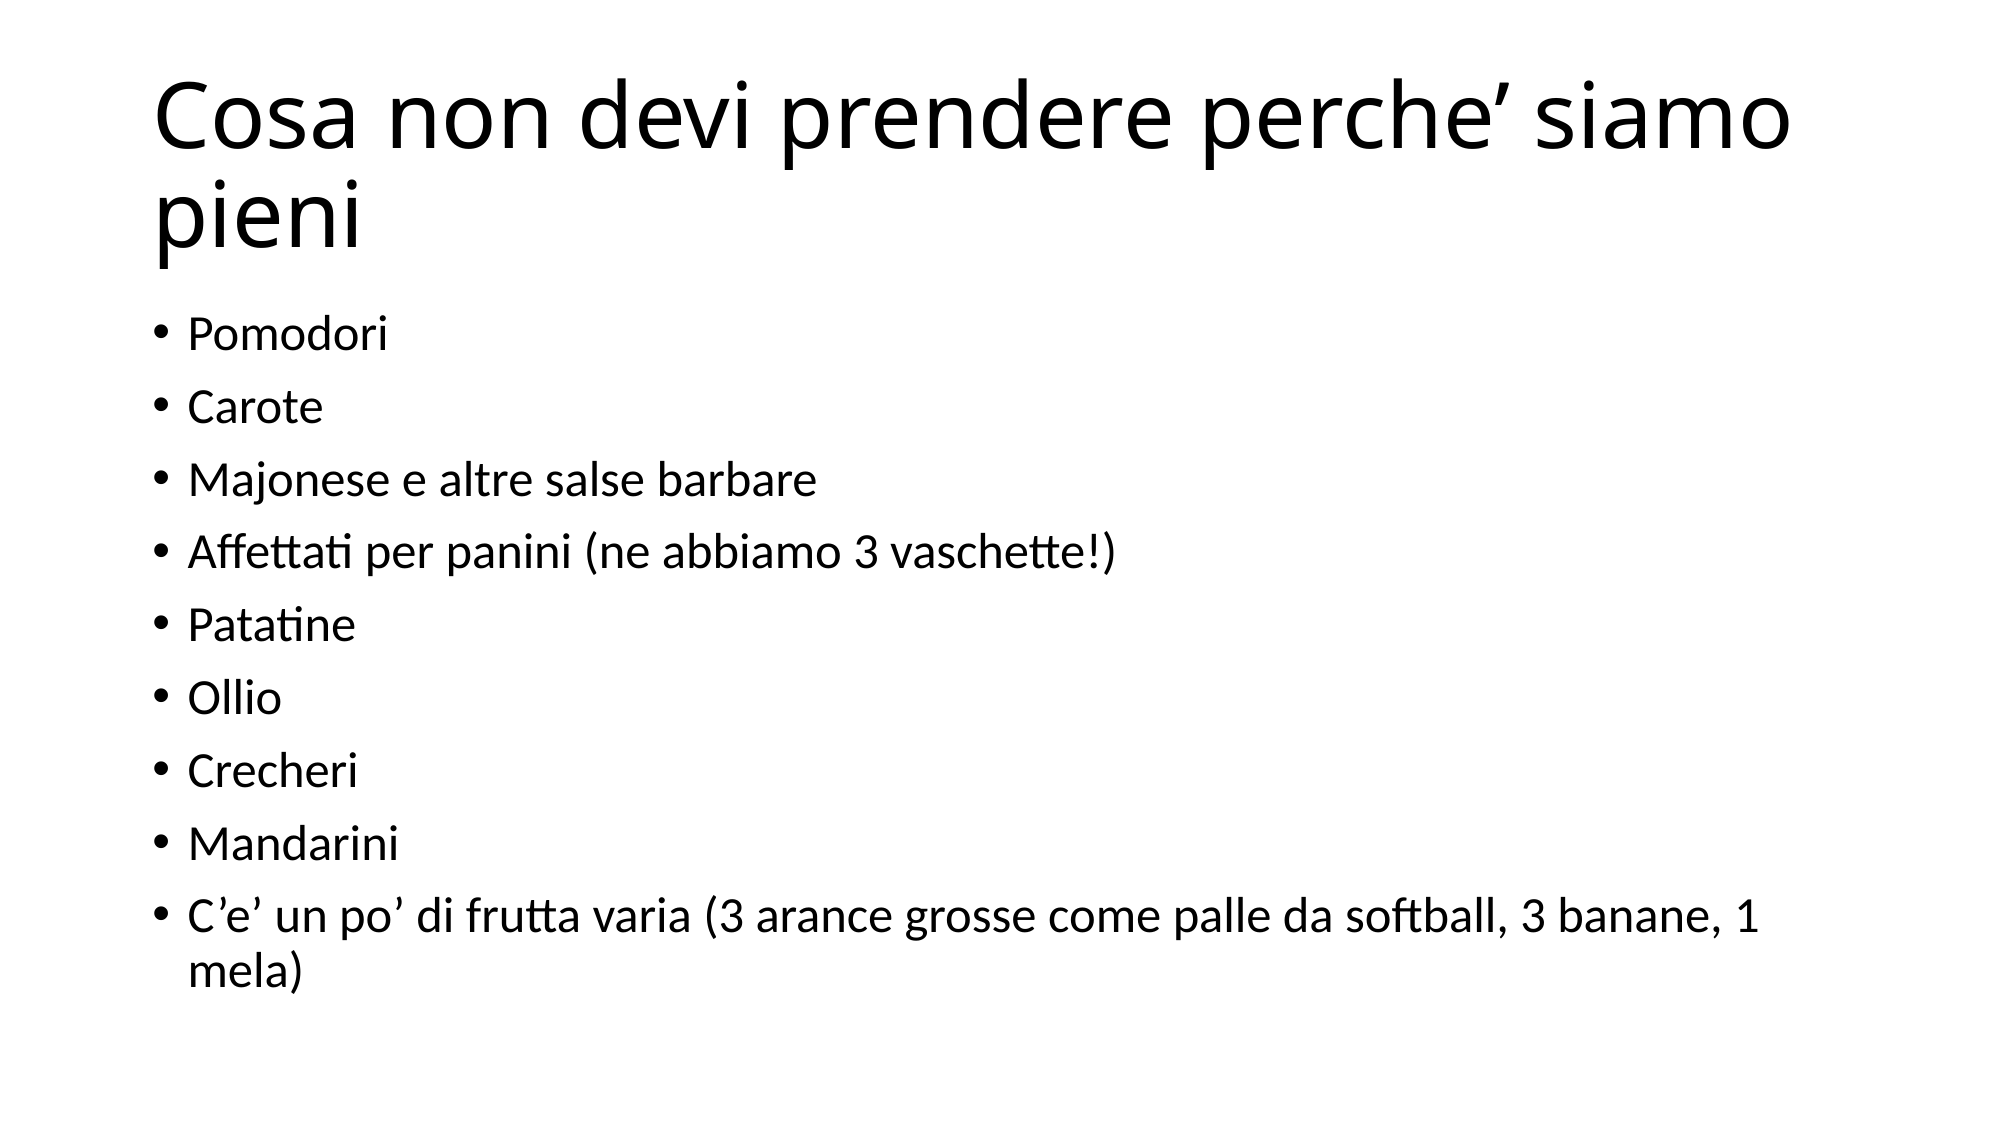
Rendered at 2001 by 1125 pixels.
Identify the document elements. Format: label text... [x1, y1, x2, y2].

title Cosa non devi prendere perche’ siamo pieni [137, 59, 1863, 278]
list Pomodori Carote Majonese e altre salse barbare Affettati per panini (ne abbiamo 3 vaschette!) Patatine Ollio Crecheri Mandarini C’e’ un po’ di frutta varia (3 arance grosse come palle da softball, 3 banane, 1 mela) [137, 299, 1863, 1014]
